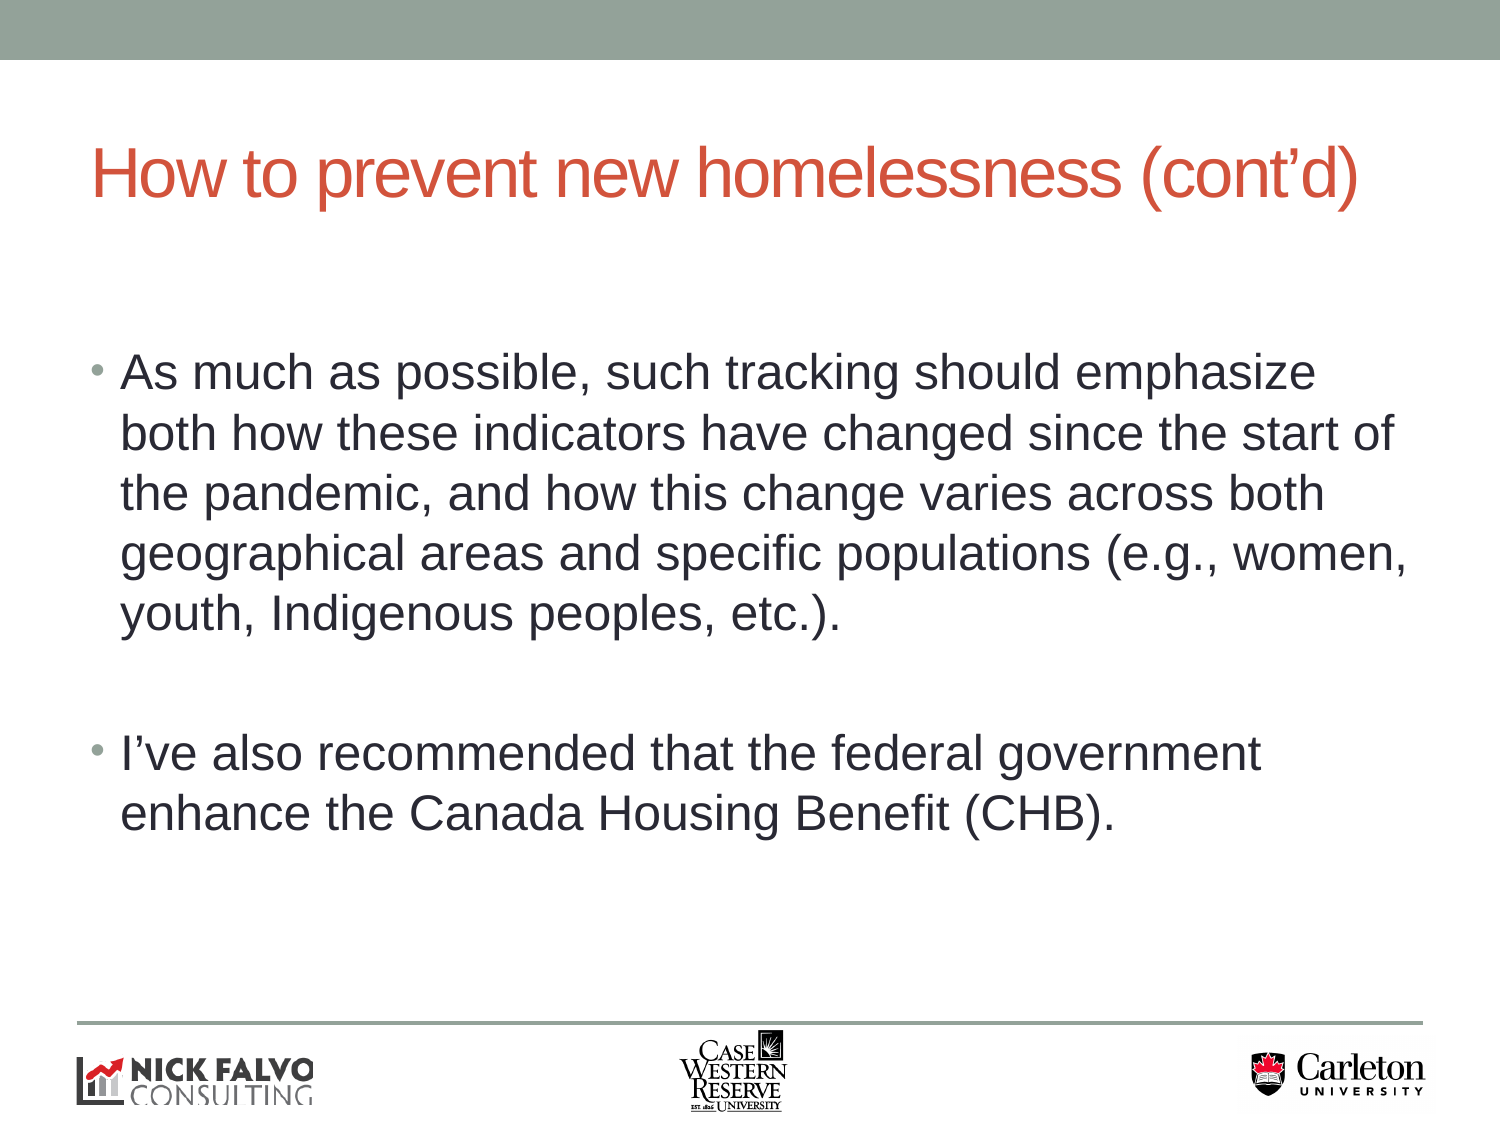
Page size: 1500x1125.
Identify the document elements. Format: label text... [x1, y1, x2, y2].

picture [679, 1030, 793, 1120]
title How to prevent new homelessness (cont’d) [75, 87, 1471, 250]
list As much as possible, such tracking should emphasize both how these indicators have changed since the start of the pandemic, and how this change varies across both geographical areas and specific populations (e.g., women, youth, Indigenous peoples, etc.). I’ve also recommended that the federal government enhance the Canada Housing Benefit (CHB). [75, 262, 1425, 988]
picture [1237, 1035, 1436, 1114]
